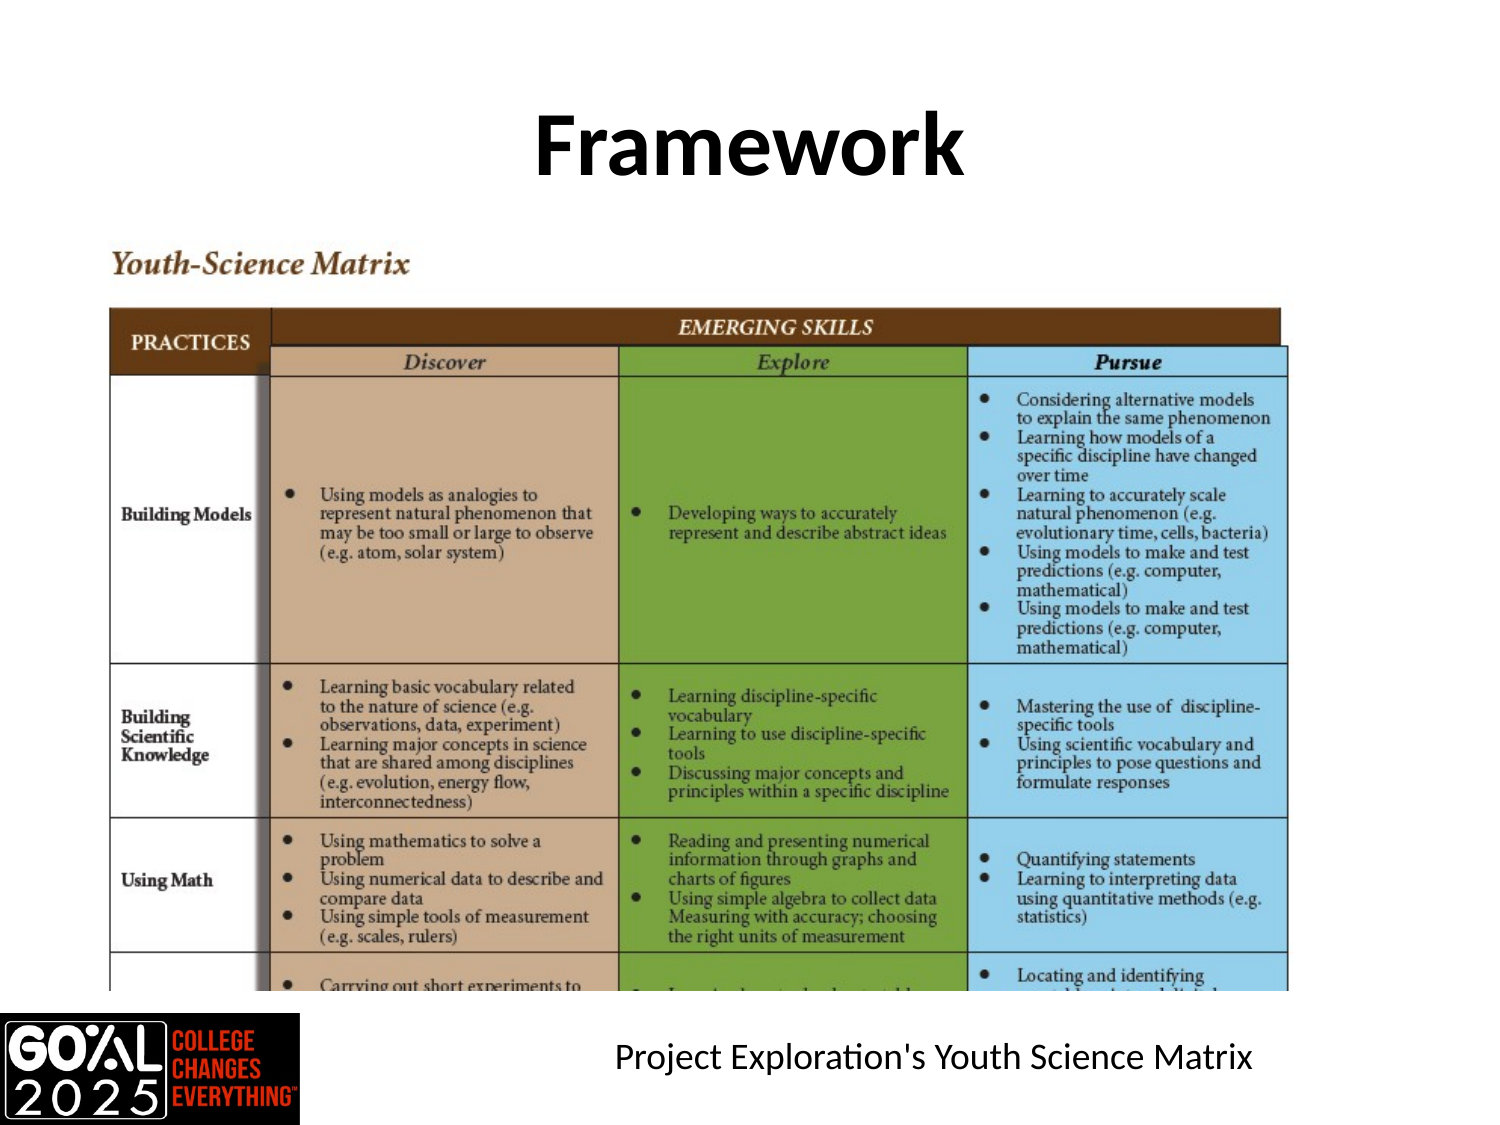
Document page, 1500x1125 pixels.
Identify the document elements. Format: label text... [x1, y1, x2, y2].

title Framework [75, 45, 1425, 233]
text_box Project Exploration's Youth Science Matrix [600, 1024, 1388, 1085]
picture [37, 193, 1326, 991]
picture [0, 1013, 300, 1125]
